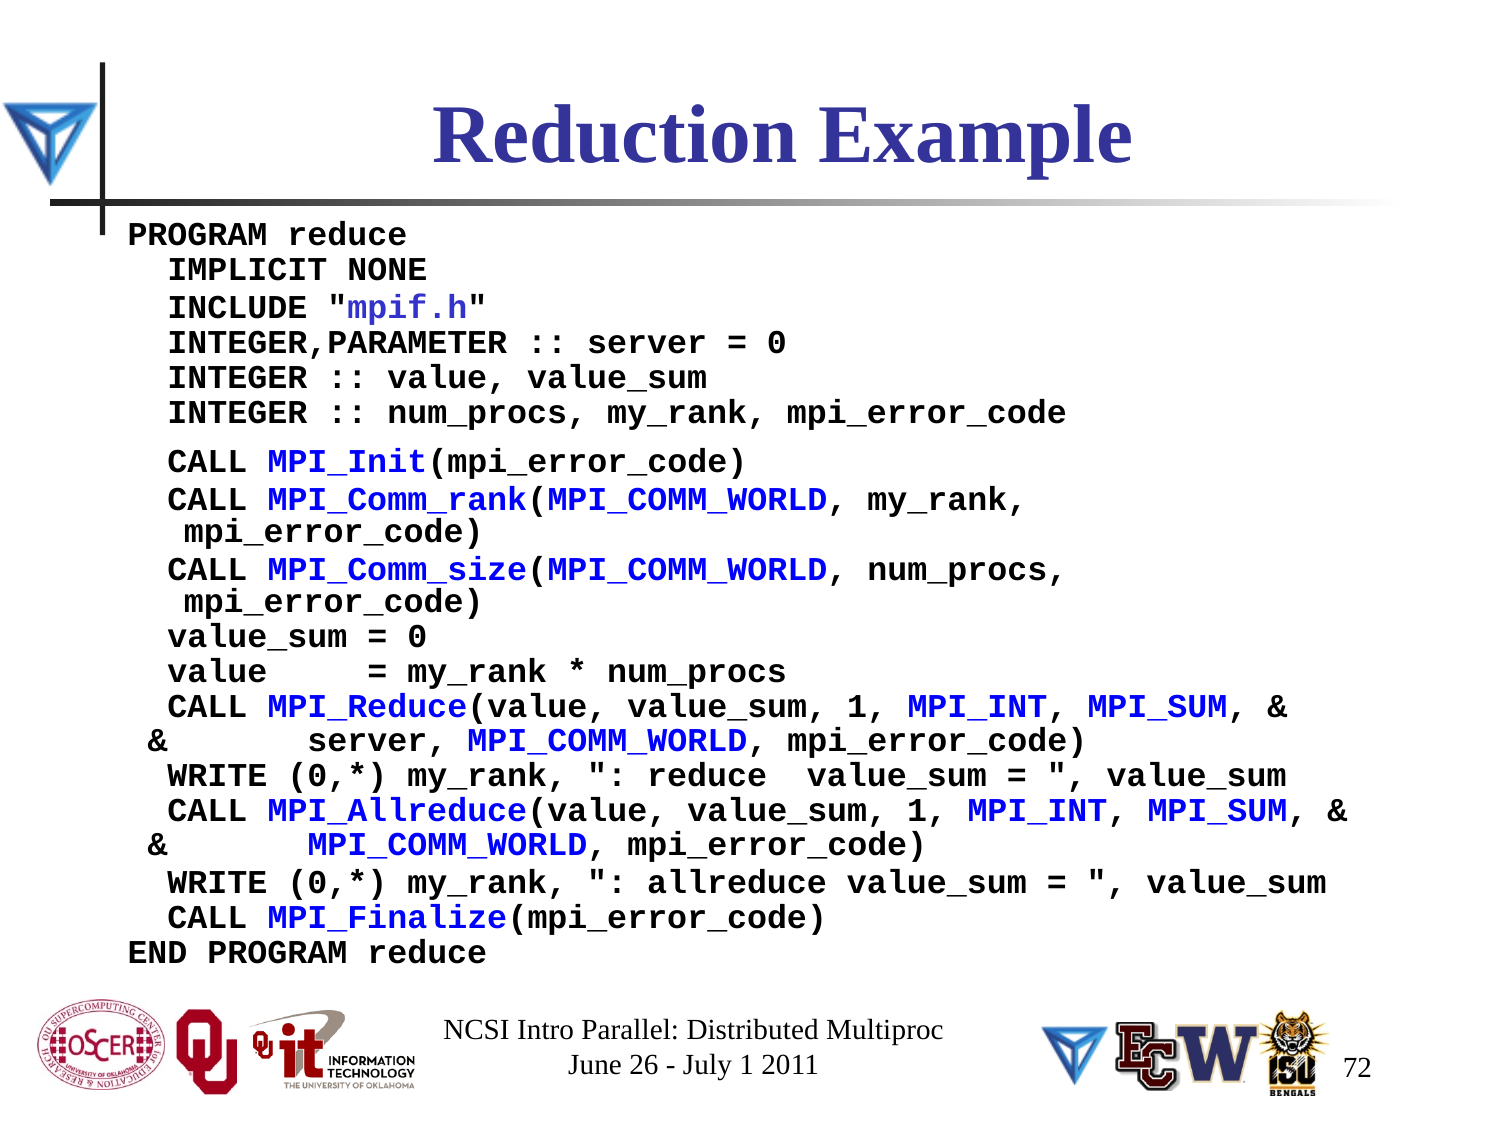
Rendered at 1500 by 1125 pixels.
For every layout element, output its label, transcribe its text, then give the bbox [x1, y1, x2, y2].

title Reduction Example [124, 74, 1442, 187]
picture [37, 999, 165, 1090]
list PROGRAM reduce IMPLICIT NONE INCLUDE "mpif.h" INTEGER,PARAMETER :: server = 0 INTEGER :: value, value_sum INTEGER :: num_procs, my_rank, mpi_error_code CALL MPI_Init(mpi_error_code) CALL MPI_Comm_rank(MPI_COMM_WORLD, my_rank, mpi_error_code) CALL MPI_Comm_size(MPI_COMM_WORLD, num_procs, mpi_error_code) value_sum = 0 value = my_rank * num_procs CALL MPI_Reduce(value, value_sum, 1, MPI_INT, MPI_SUM, & & server, MPI_COMM_WORLD, mpi_error_code) WRITE (0,*) my_rank, ": reduce value_sum = ", value_sum CALL MPI_Allreduce(value, value_sum, 1, MPI_INT, MPI_SUM, & & MPI_COMM_WORLD, mpi_error_code) WRITE (0,*) my_rank, ": allreduce value_sum = ", value_sum CALL MPI_Finalize(mpi_error_code) END PROGRAM reduce [112, 212, 1401, 929]
picture [1254, 1091, 1330, 1096]
picture [0, 99, 99, 190]
picture [174, 999, 425, 1099]
footer NCSI Intro Parallel: Distributed Multiproc June 26 - July 1 2011 [237, 1012, 1151, 1088]
slide_number 72 [1174, 1015, 1388, 1091]
picture [1254, 1010, 1330, 1015]
picture [1111, 1021, 1174, 1091]
